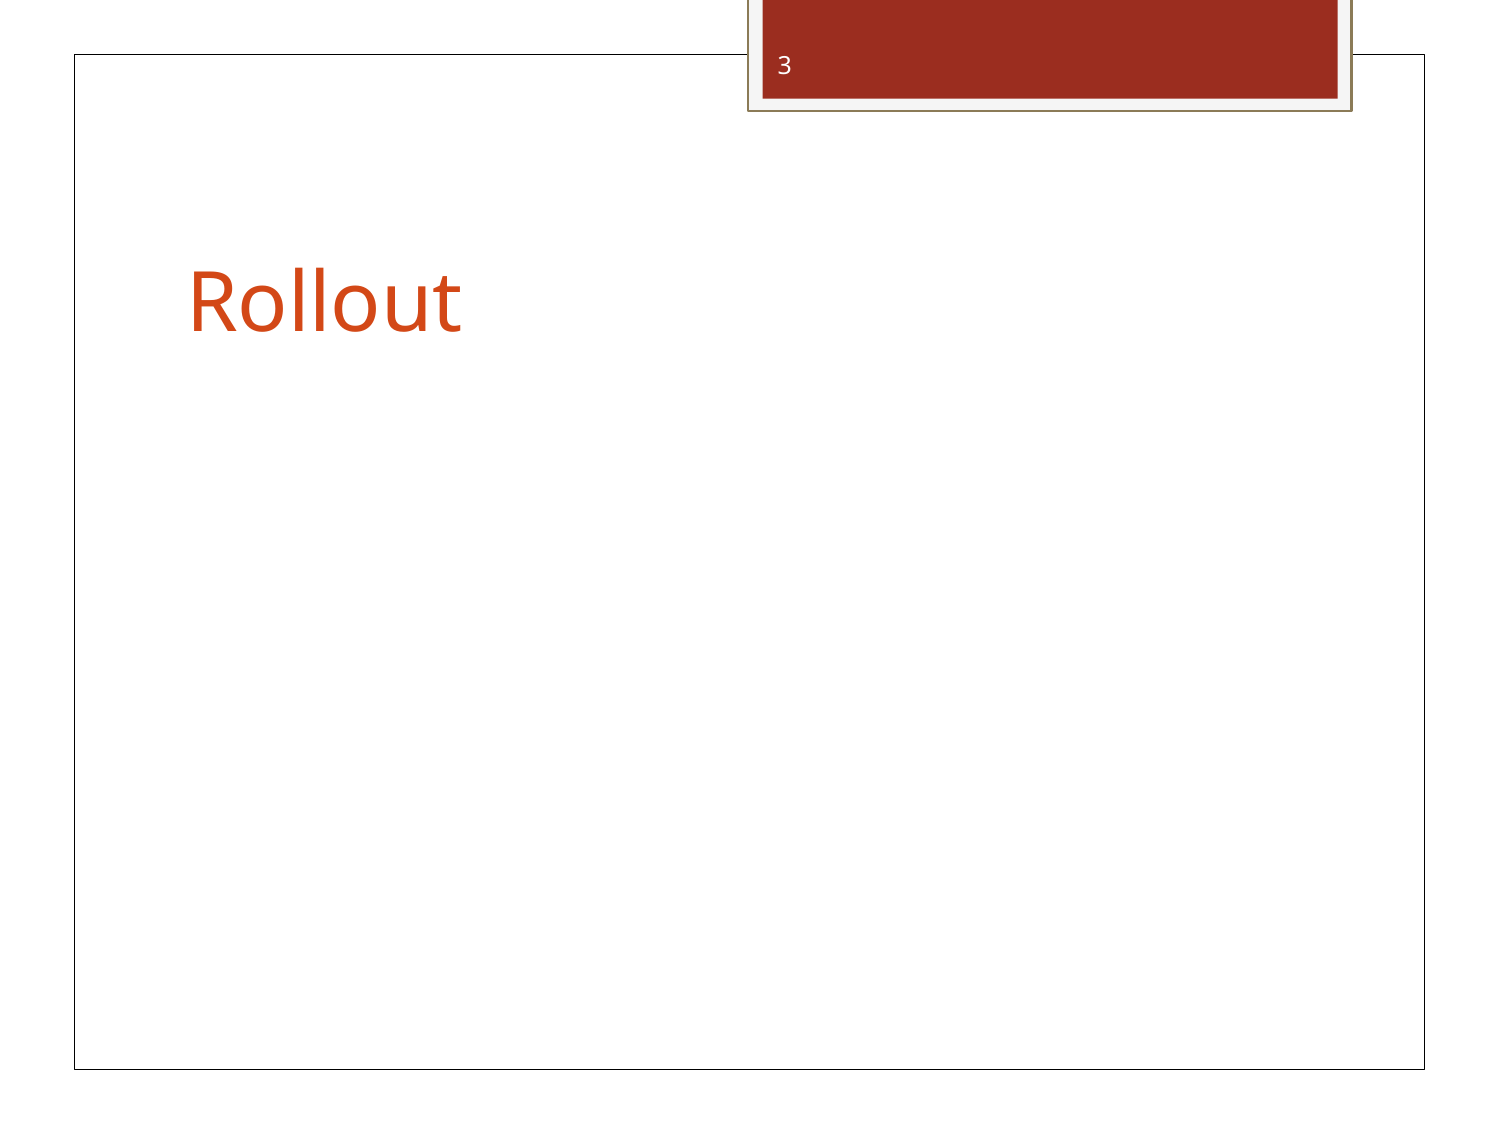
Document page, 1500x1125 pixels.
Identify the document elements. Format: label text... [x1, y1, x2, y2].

slide_number 3 [762, 36, 982, 97]
title Rollout [171, 168, 1324, 357]
